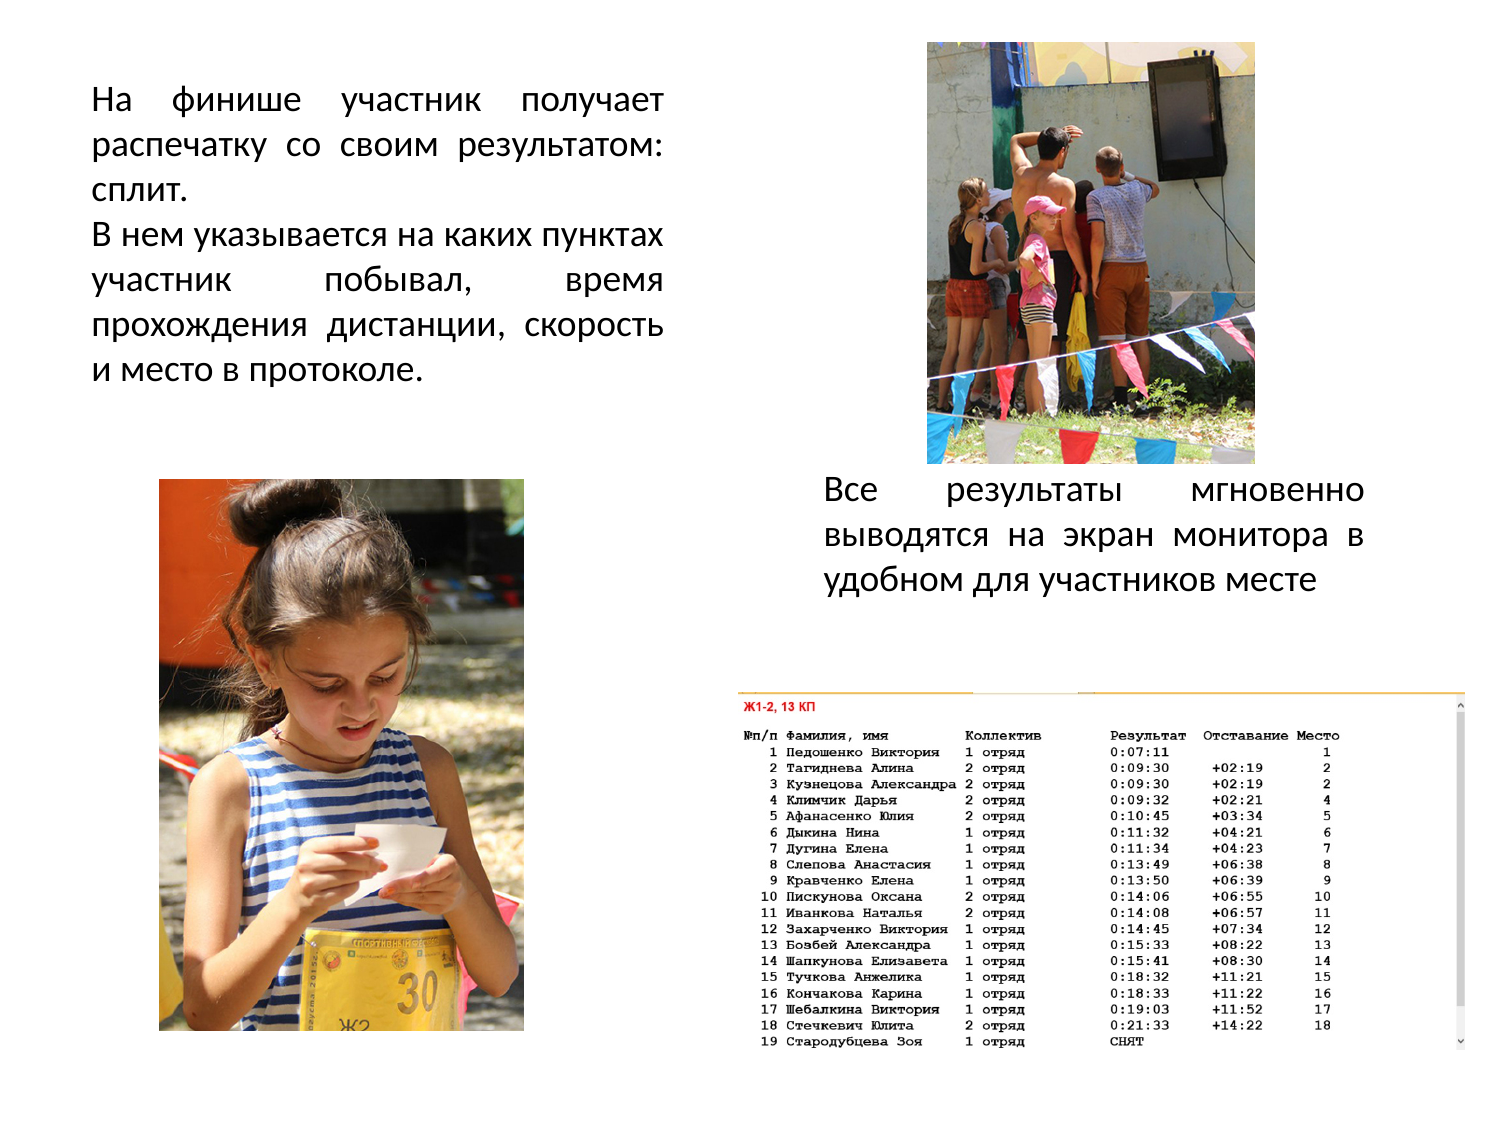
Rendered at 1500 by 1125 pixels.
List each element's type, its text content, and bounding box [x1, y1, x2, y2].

text_box Все результаты мгновенно выводятся на экран монитора в удобном для участников месте [808, 456, 1381, 606]
picture [926, 42, 1255, 464]
picture [737, 692, 1465, 1050]
text_box На финише участник получает распечатку со своим результатом: сплит. В нем указывается на каких пунктах участник побывал, время прохождения дистанции, скорость и место в протоколе. [76, 66, 680, 397]
picture [159, 479, 524, 1031]
